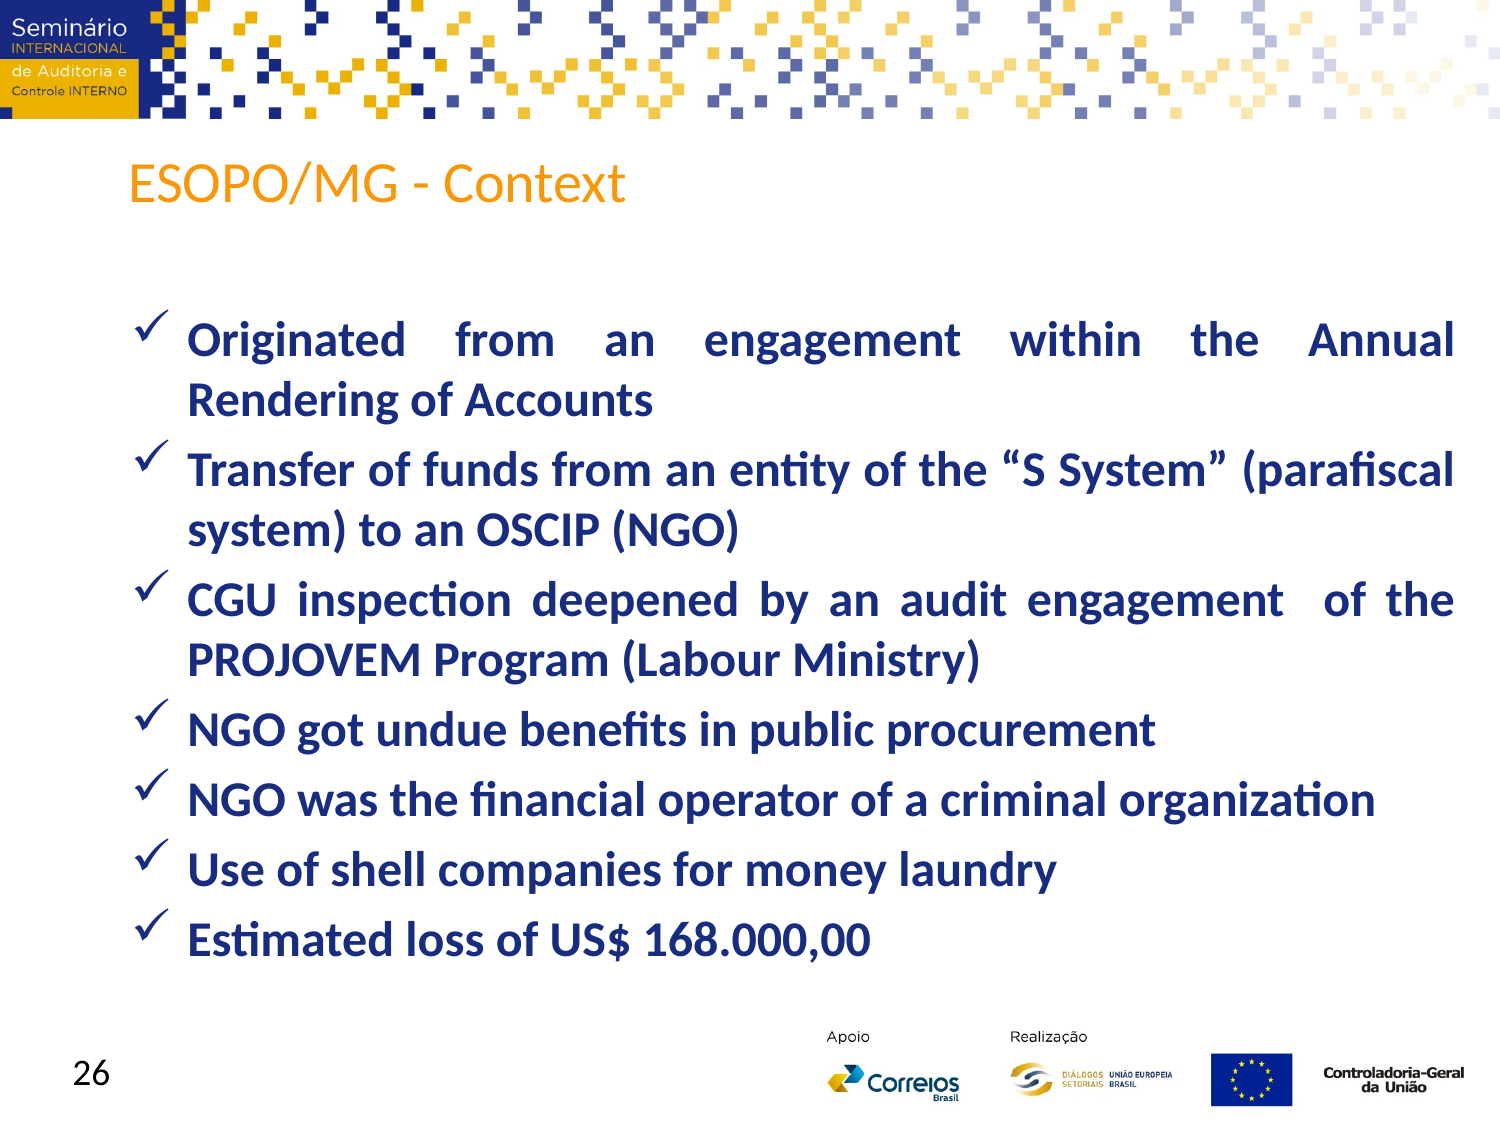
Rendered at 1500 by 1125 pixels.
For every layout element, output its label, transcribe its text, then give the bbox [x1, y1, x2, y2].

picture [808, 1009, 1495, 1125]
text_box 26 [57, 1040, 126, 1100]
picture [0, 0, 1500, 119]
text_box Originated from an engagement within the Annual Rendering of Accounts Transfer of funds from an entity of the “S System” (parafiscal system) to an OSCIP (NGO) CGU inspection deepened by an audit engagement of the PROJOVEM Program (Labour Ministry) NGO got undue benefits in public procurement NGO was the financial operator of a criminal organization Use of shell companies for money laundry Estimated loss of US$ 168.000,00 [41, 228, 1471, 1024]
text_box ESOPO/MG - Context [100, 137, 1199, 228]
